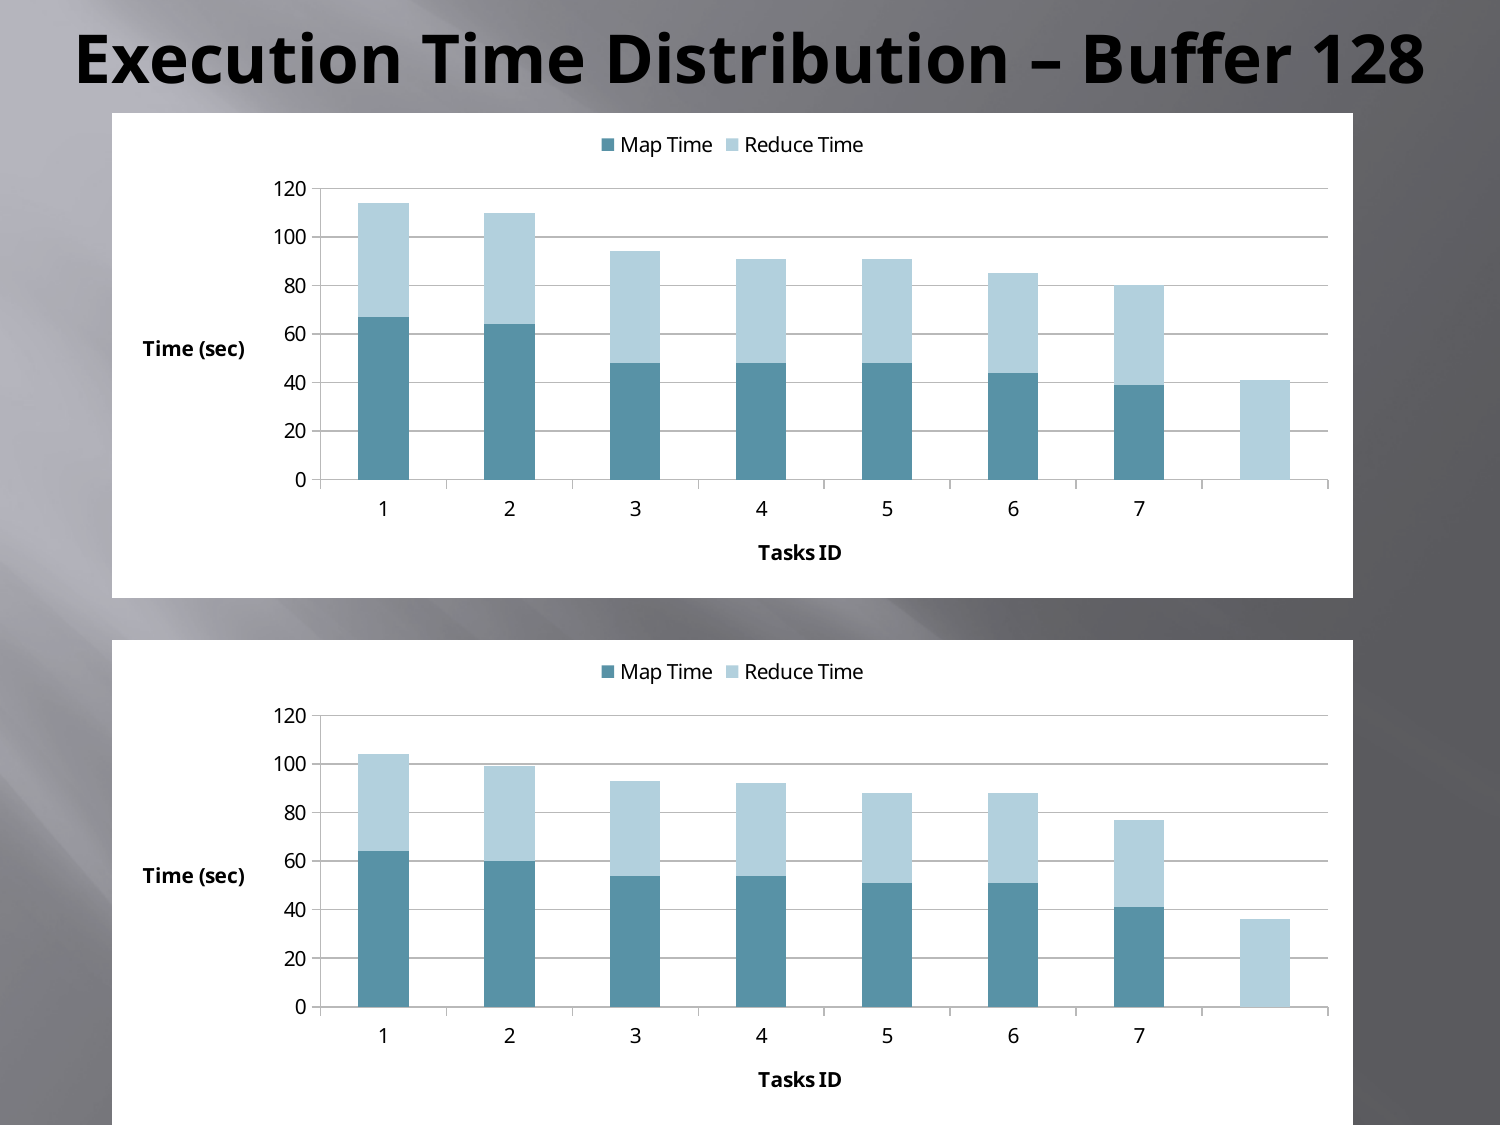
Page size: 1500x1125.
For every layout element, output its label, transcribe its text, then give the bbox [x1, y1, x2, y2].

chart [111, 640, 1354, 1125]
title Execution Time Distribution – Buffer 128 [0, 0, 1500, 114]
chart [111, 113, 1354, 599]
